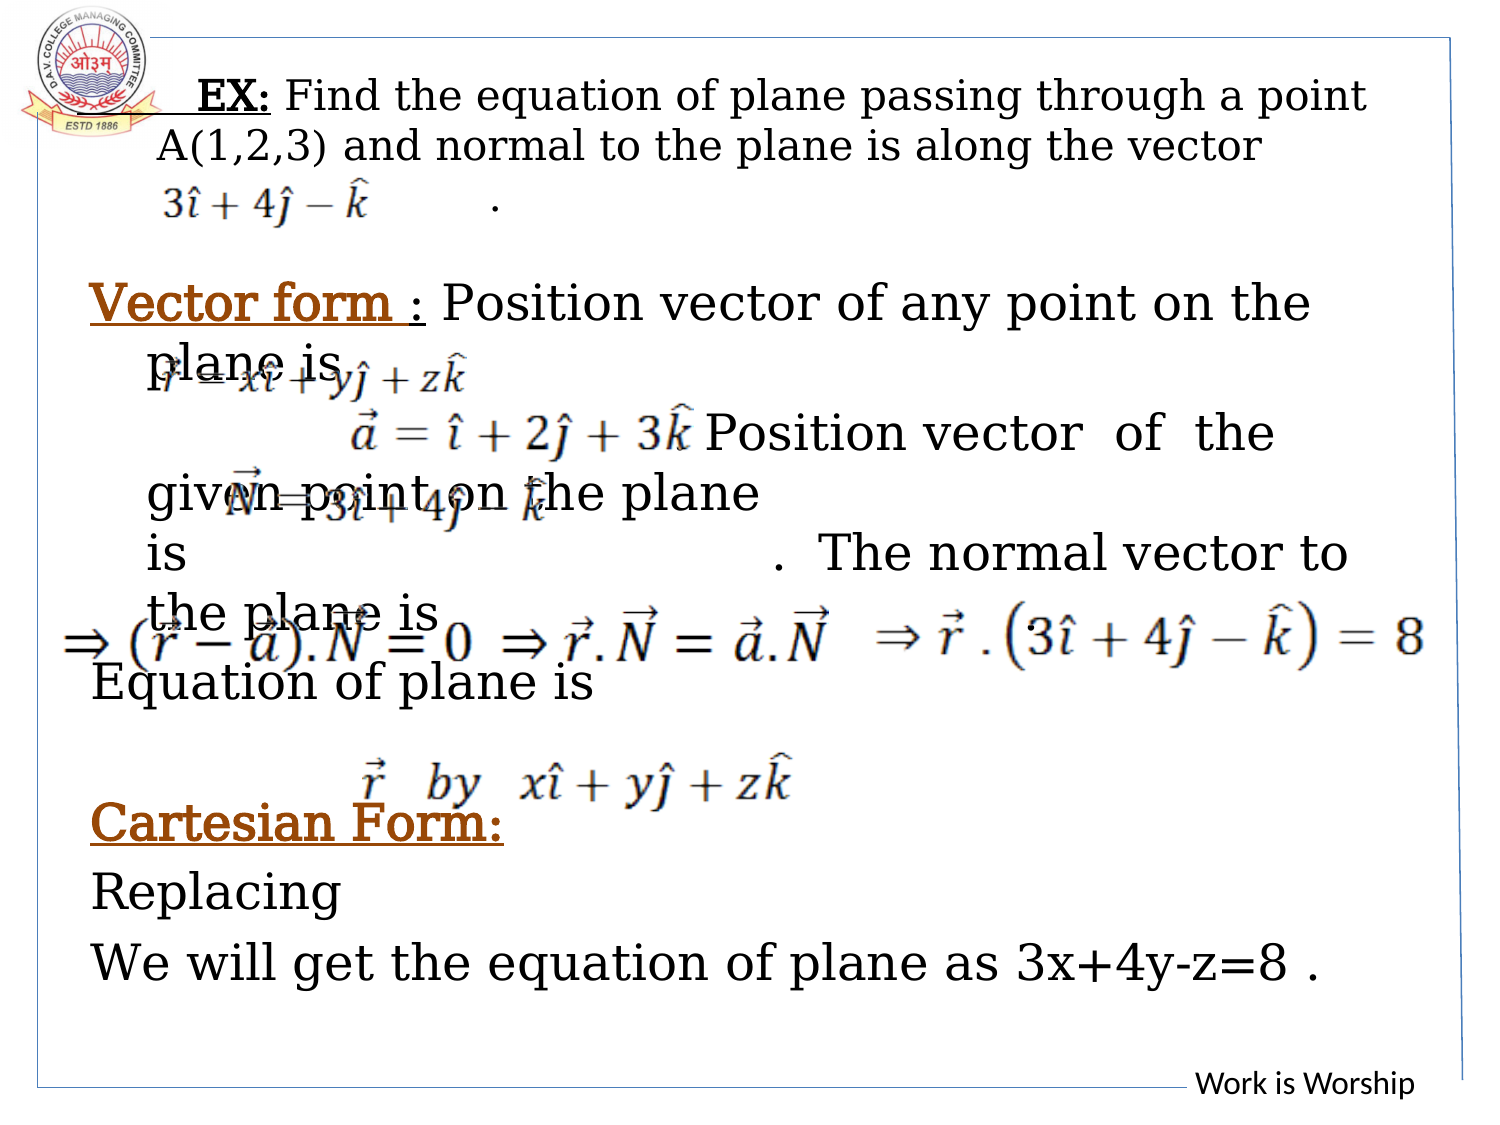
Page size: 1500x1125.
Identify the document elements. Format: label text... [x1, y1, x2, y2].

picture [162, 174, 373, 239]
picture [362, 748, 797, 826]
text_box [0, 0, 1500, 75]
picture [62, 599, 475, 688]
picture [30, 75, 62, 120]
picture [224, 462, 313, 537]
list Vector form : Position vector of any point on the plane is . Position vector of the given point on the plane is . The normal vector to the plane is . Equation of plane is Cartesian Form: Replacing We will get the equation of plane as 3x+4y-z=8 . [75, 262, 1425, 1005]
picture [874, 599, 1427, 688]
title EX: Find the equation of plane passing through a point A(1,2,3) and normal to the plane is along the vector . [62, 127, 1413, 238]
picture [499, 599, 829, 688]
title EX: Find the equation of plane passing through a point A(1,2,3) and normal to the plane is along the vector . [62, 75, 1413, 123]
picture [162, 349, 694, 544]
